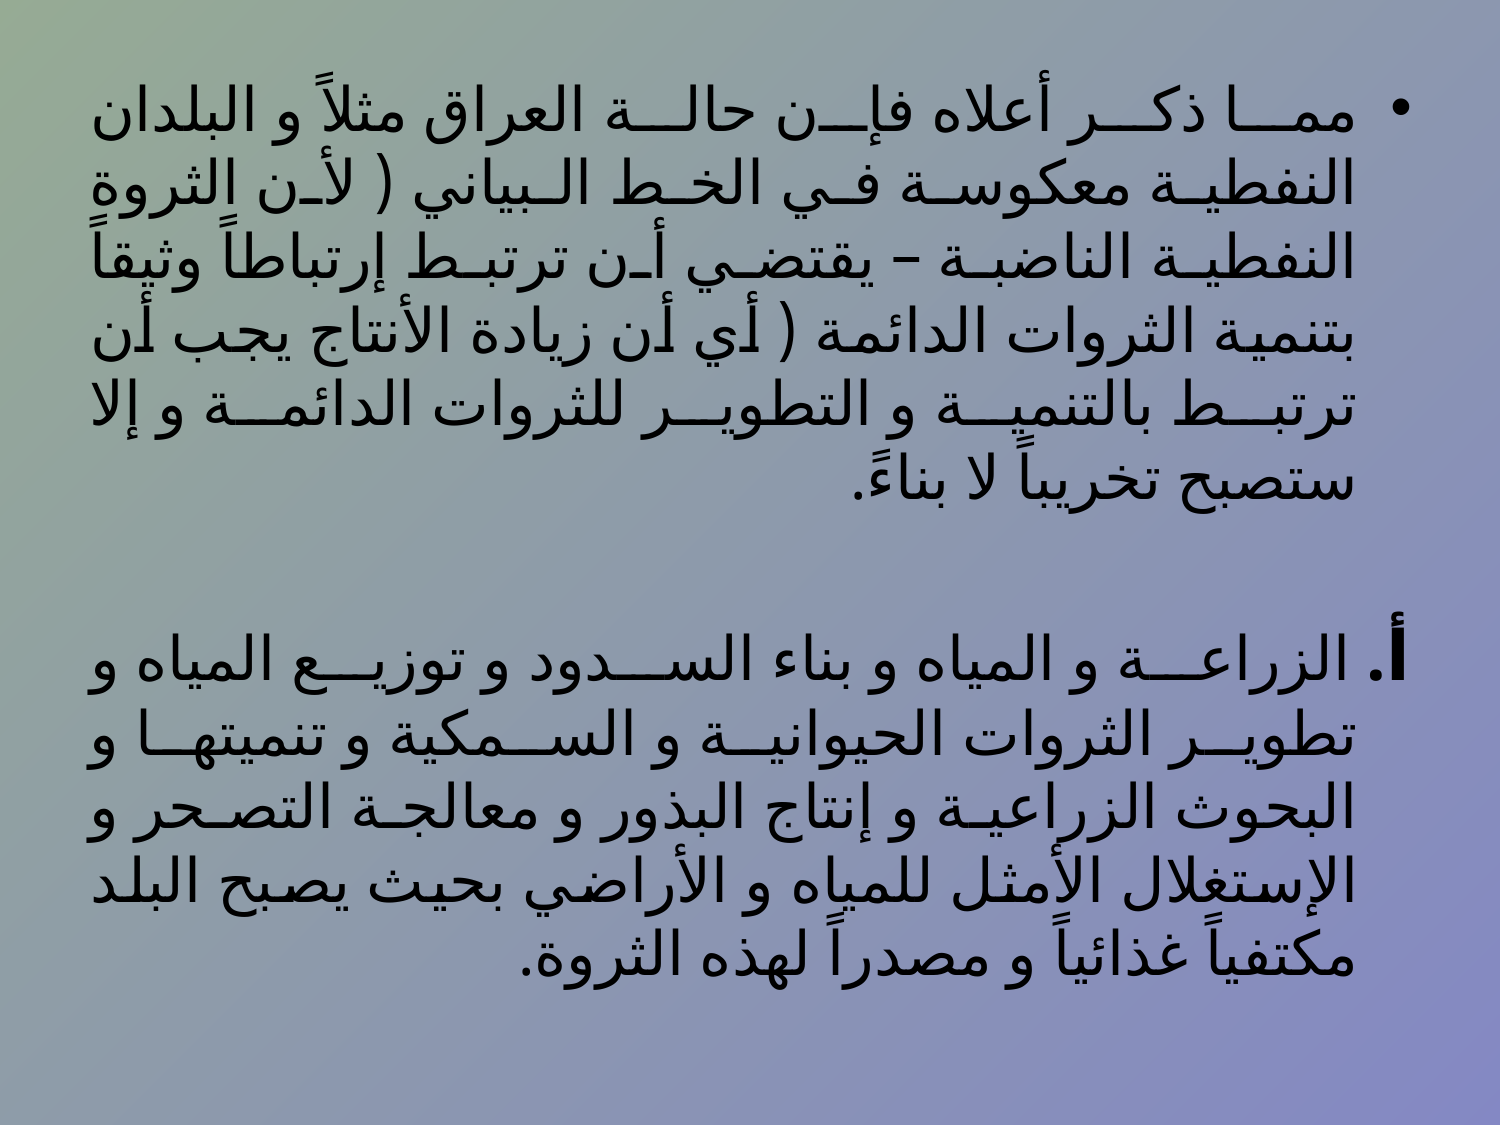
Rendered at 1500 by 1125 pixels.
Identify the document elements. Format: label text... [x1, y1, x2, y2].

list مما ذكر أعلاه فإن حالة العراق مثلاً و البلدان النفطية معكوسة في الخط البياني ( لأن الثروة النفطية الناضبة – يقتضي أن ترتبط إرتباطاً وثيقاً بتنمية الثروات الدائمة ( أي أن زيادة الأنتاج يجب أن ترتبط بالتنمية و التطوير للثروات الدائمة و إلا ستصبح تخريباً لا بناءً. أ. الزراعة و المياه و بناء السدود و توزيع المياه و تطوير الثروات الحيوانية و السمكية و تنميتها و البحوث الزراعية و إنتاج البذور و معالجة التصحر و الإستغلال الأمثل للمياه و الأراضي بحيث يصبح البلد مكتفياً غذائياً و مصدراً لهذه الثروة. [75, 62, 1425, 1005]
